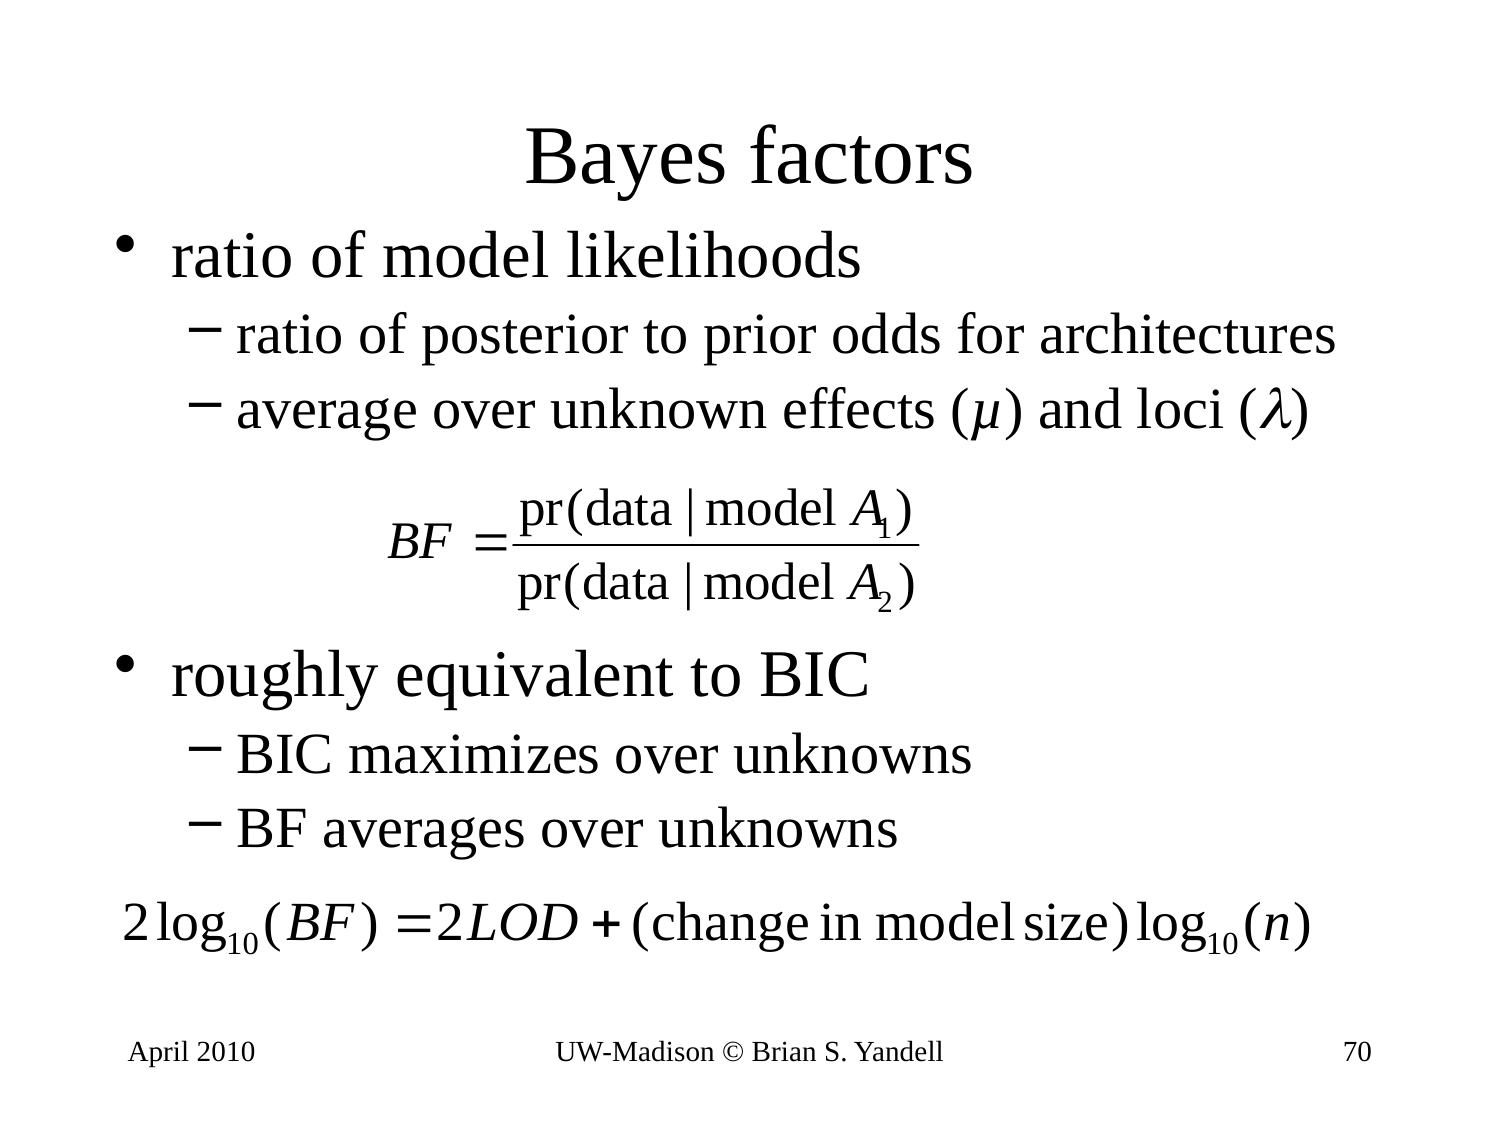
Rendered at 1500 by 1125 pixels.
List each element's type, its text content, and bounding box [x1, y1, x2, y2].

slide_number 70 [1074, 1024, 1388, 1101]
list ratio of model likelihoods ratio of posterior to prior odds for architectures average over unknown effects (µ) and loci () roughly equivalent to BIC BIC maximizes over unknowns BF averages over unknowns [99, 212, 1376, 876]
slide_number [112, 1024, 426, 1101]
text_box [114, 884, 1324, 969]
title Bayes factors [112, 99, 1388, 201]
footer UW-Madison © Brian S. Yandell [512, 1024, 988, 1101]
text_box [377, 474, 931, 625]
